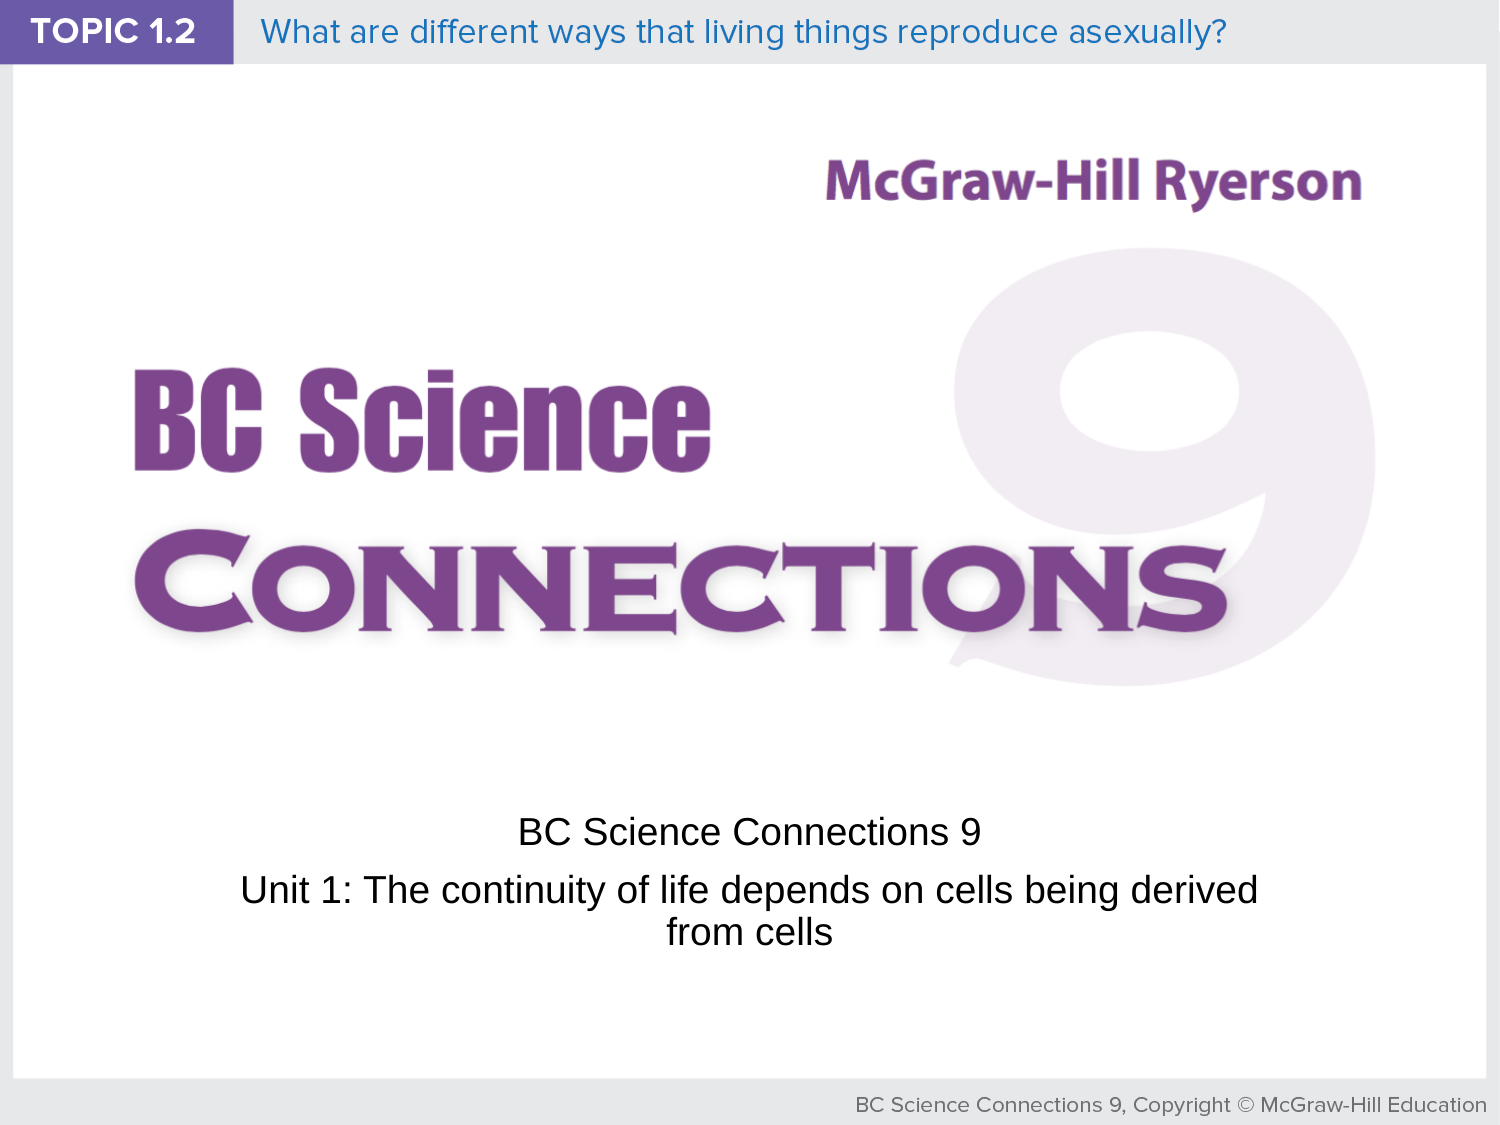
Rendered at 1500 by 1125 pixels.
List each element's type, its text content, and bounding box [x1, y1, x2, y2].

picture [0, 0, 1500, 1125]
subtitle BC Science Connections 9 Unit 1: The continuity of life depends on cells being derived from cells [187, 804, 1313, 963]
